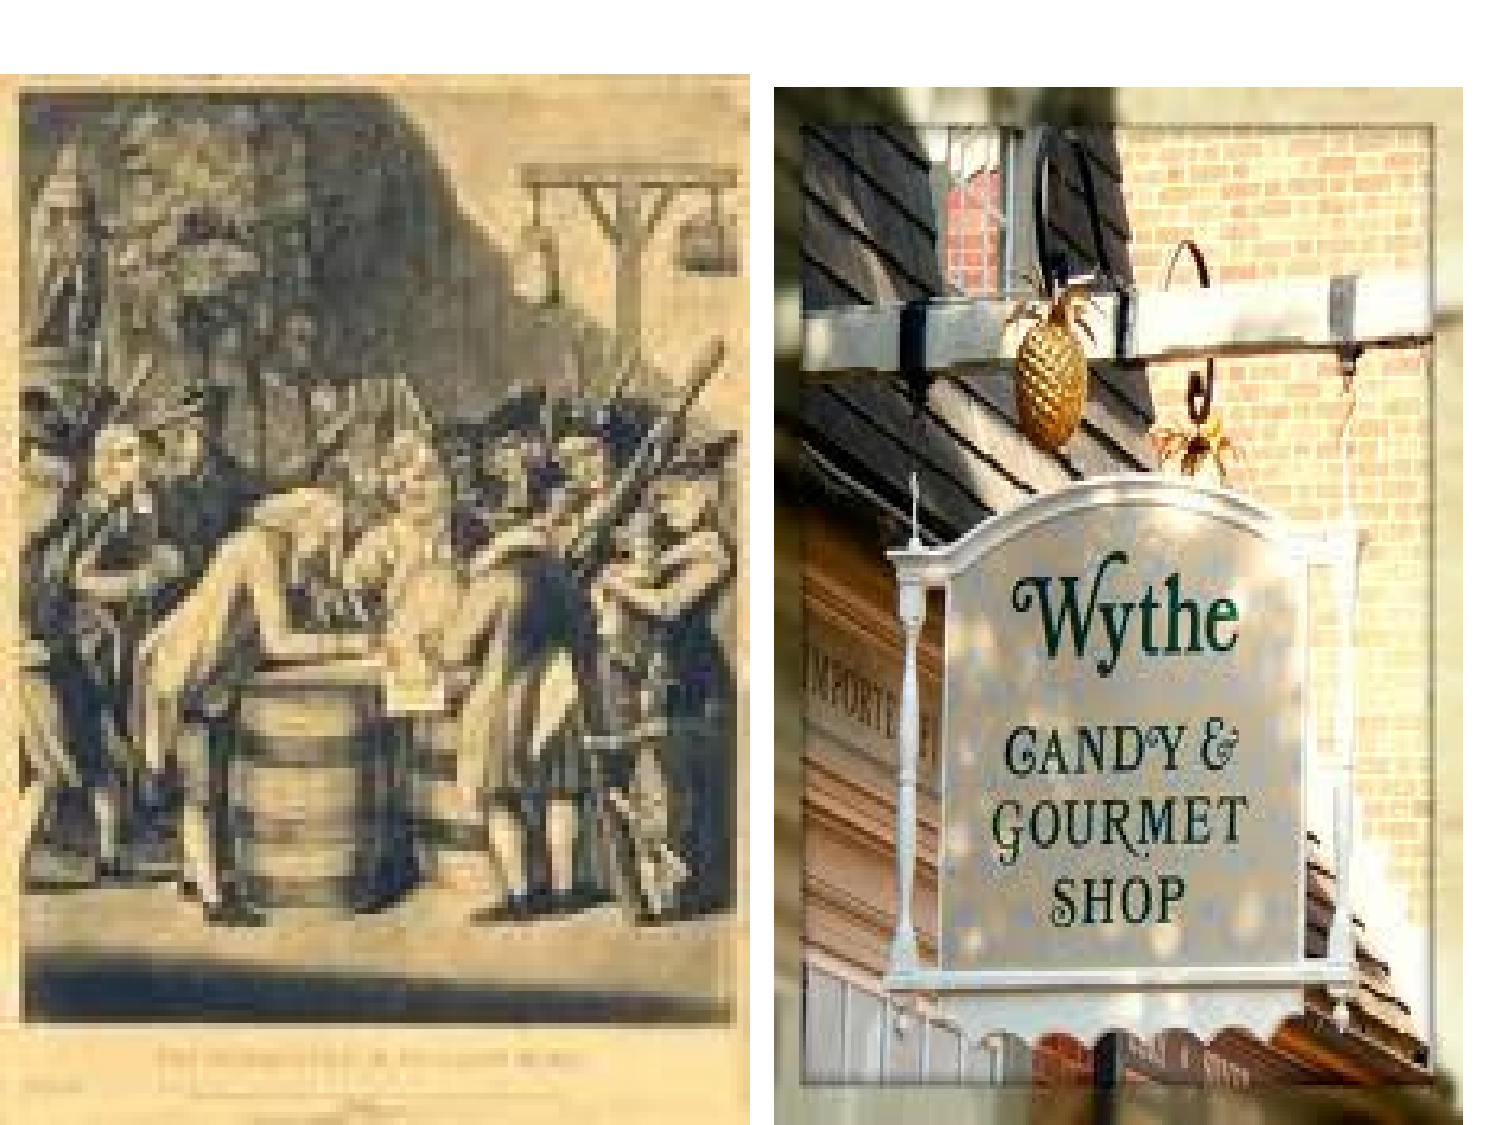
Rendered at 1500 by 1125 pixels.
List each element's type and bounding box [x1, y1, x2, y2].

picture [0, 74, 751, 1125]
picture [774, 87, 1463, 1125]
